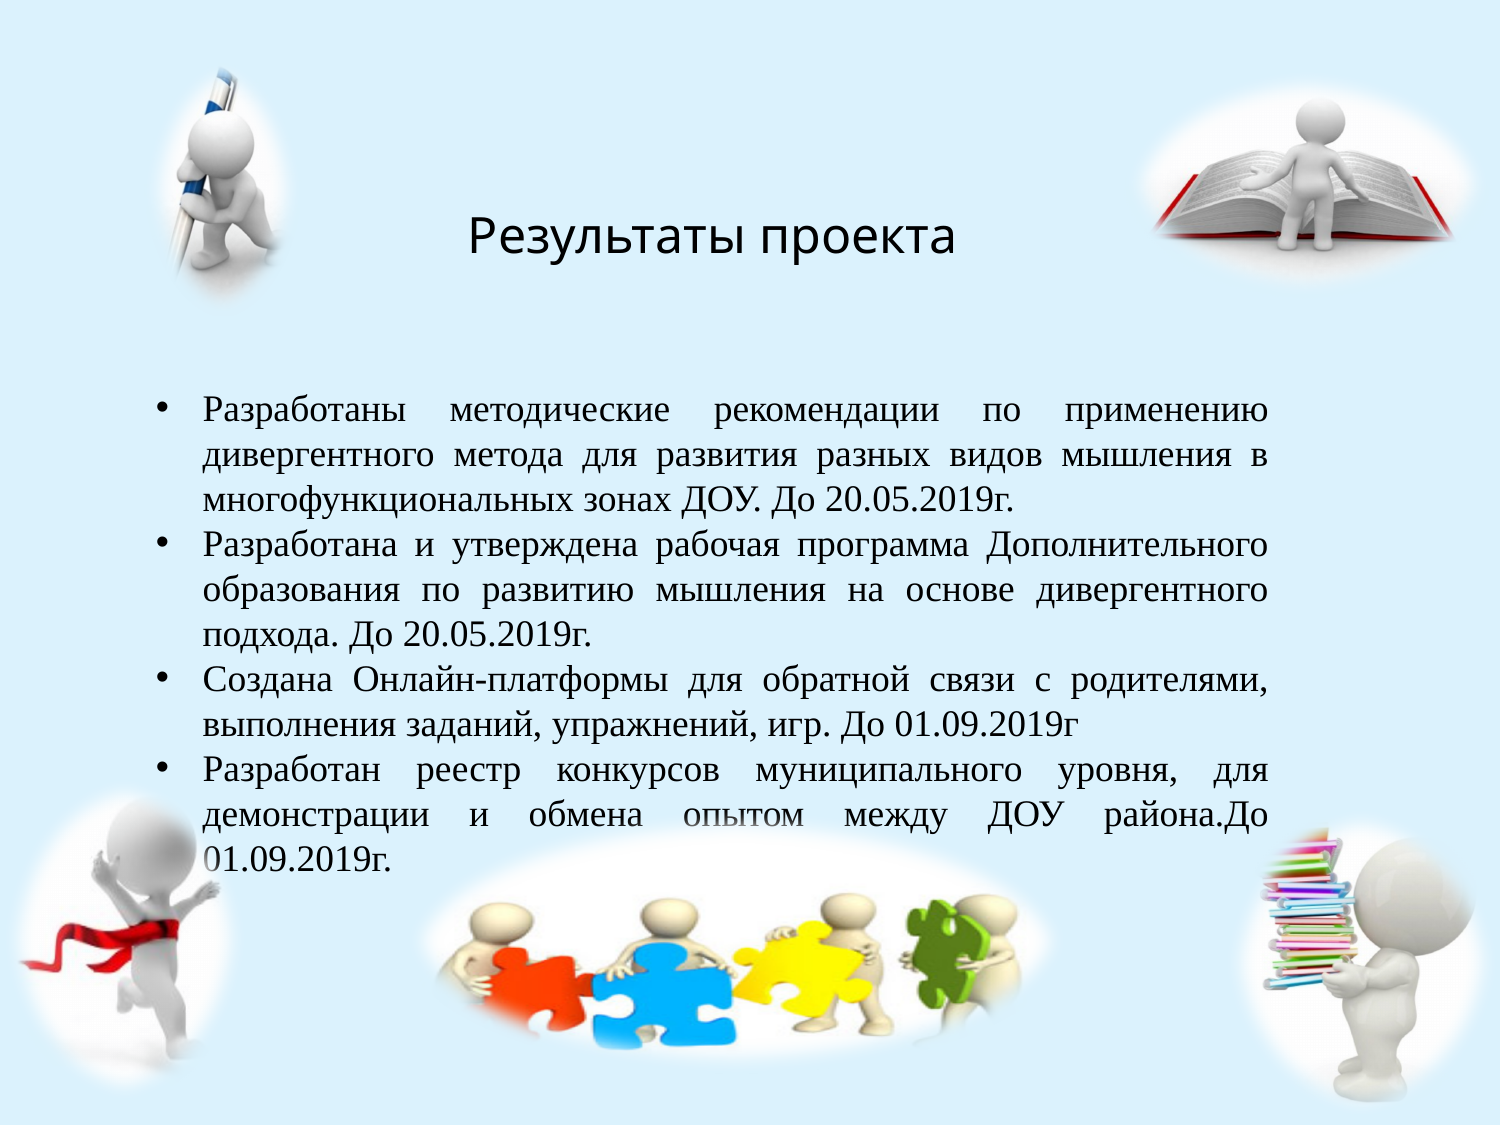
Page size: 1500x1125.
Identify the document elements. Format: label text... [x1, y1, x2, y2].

text_box [0, 44, 1406, 277]
picture [141, 55, 304, 323]
picture [1121, 67, 1494, 300]
picture [0, 773, 249, 1105]
picture [401, 807, 1071, 1074]
picture [1222, 805, 1500, 1121]
text_box Результаты проекта Разработаны методические рекомендации по применению дивергентного метода для развития разных видов мышления в многофункциональных зонах ДОУ. До 20.05.2019г. Разработана и утверждена рабочая программа Дополнительного образования по развитию мышления на основе дивергентного подхода. До 20.05.2019г. Создана Онлайн-платформы для обратной связи с родителями, выполнения заданий, упражнений, игр. До 01.09.2019г Разработан реестр конкурсов муниципального уровня, для демонстрации и обмена опытом между ДОУ района.До 01.09.2019г. [141, 196, 1285, 1111]
